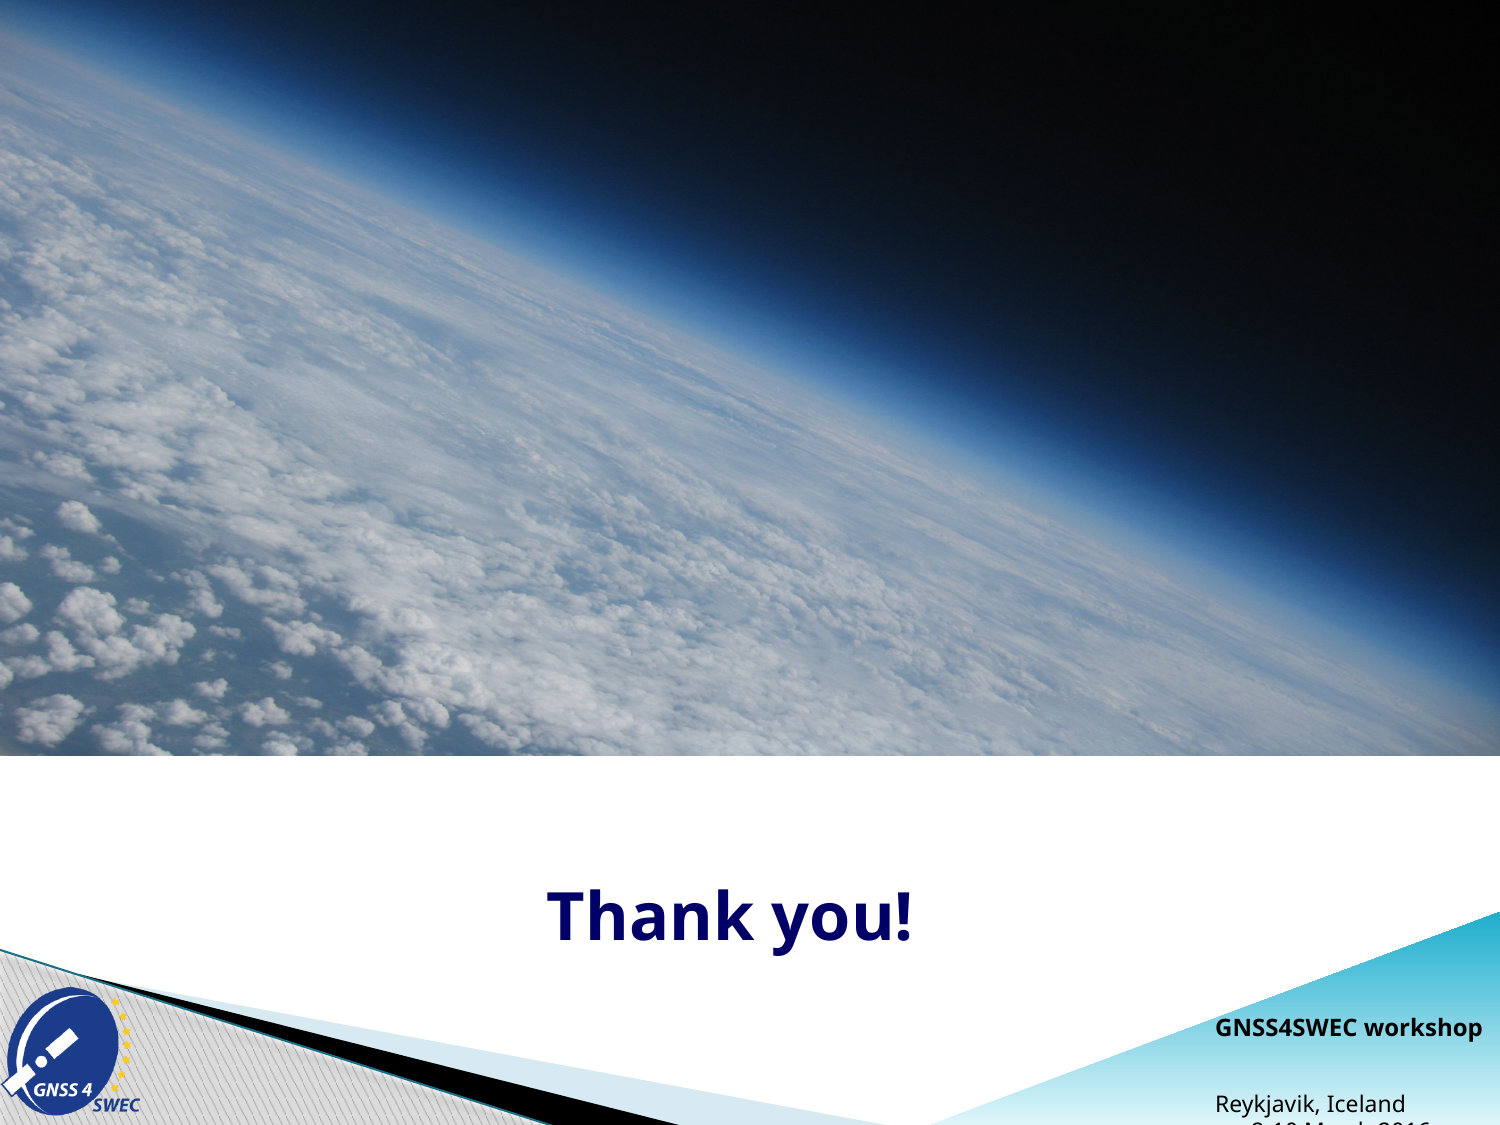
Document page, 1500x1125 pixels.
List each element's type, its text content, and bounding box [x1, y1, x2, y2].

picture [0, 0, 1500, 756]
picture [0, 987, 140, 1116]
text_box Thank you! [532, 866, 929, 962]
text_box GNSS4SWEC workshop Reykjavik, Iceland 8-10 March 2016 [926, 907, 1500, 1125]
